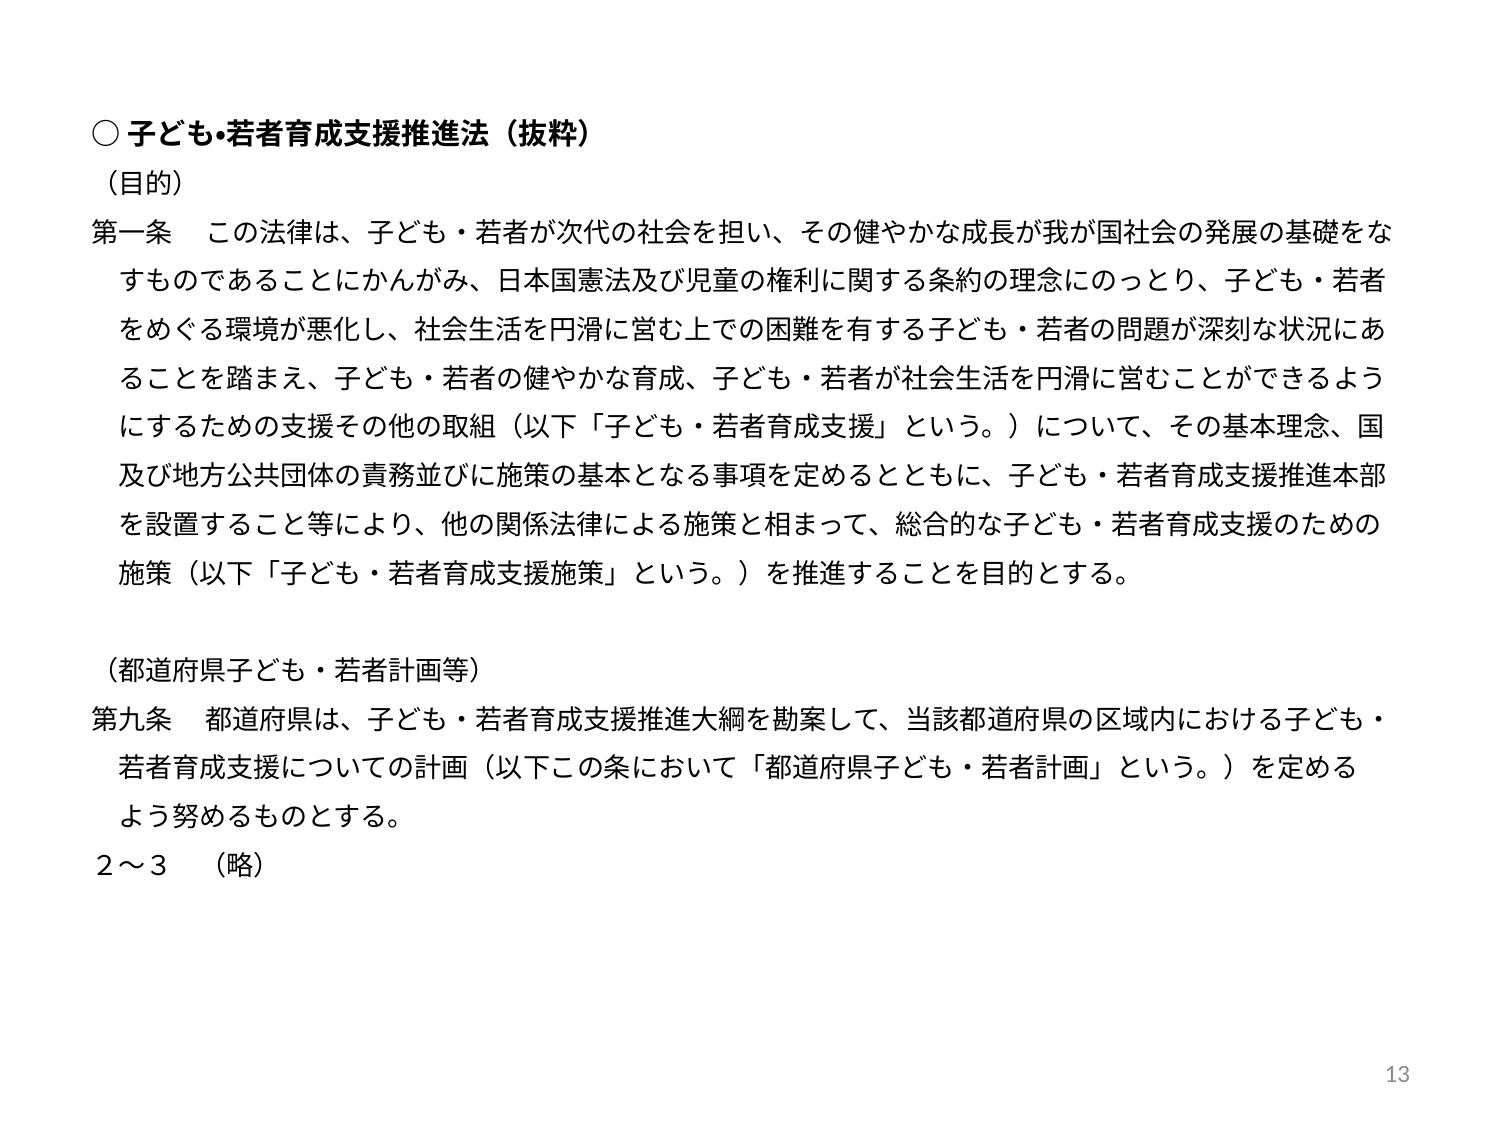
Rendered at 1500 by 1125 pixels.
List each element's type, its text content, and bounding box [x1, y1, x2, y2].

slide_number 13 [1074, 1042, 1425, 1103]
text_box ○子ども・若者育成支援推進法（抜粋） （目的） 第一条 この法律は、子ども・若者が次代の社会を担い、その健やかな成長が我が国社会の発展の基礎をな すものであることにかんがみ、日本国憲法及び児童の権利に関する条約の理念にのっとり、子ども・若者 をめぐる環境が悪化し、社会生活を円滑に営む上での困難を有する子ども・若者の問題が深刻な状況にあ ることを踏まえ、子ども・若者の健やかな育成、子ども・若者が社会生活を円滑に営むことができるよう にするための支援その他の取組（以下「子ども・若者育成支援」という。）について、その基本理念、国 及び地方公共団体の責務並びに施策の基本となる事項を定めるとともに、子ども・若者育成支援推進本部 を設置すること等により、他の関係法律による施策と相まって、総合的な子ども・若者育成支援のための 施策（以下「子ども・若者育成支援施策」という。）を推進することを目的とする。 （都道府県子ども・若者計画等） 第九条 都道府県は、子ども・若者育成支援推進大綱を勘案して、当該都道府県の区域内における子ども・ 若者育成支援についての計画（以下この条において「都道府県子ども・若者計画」という。）を定める よう努めるものとする。 ２～３ （略） [75, 88, 1425, 1096]
